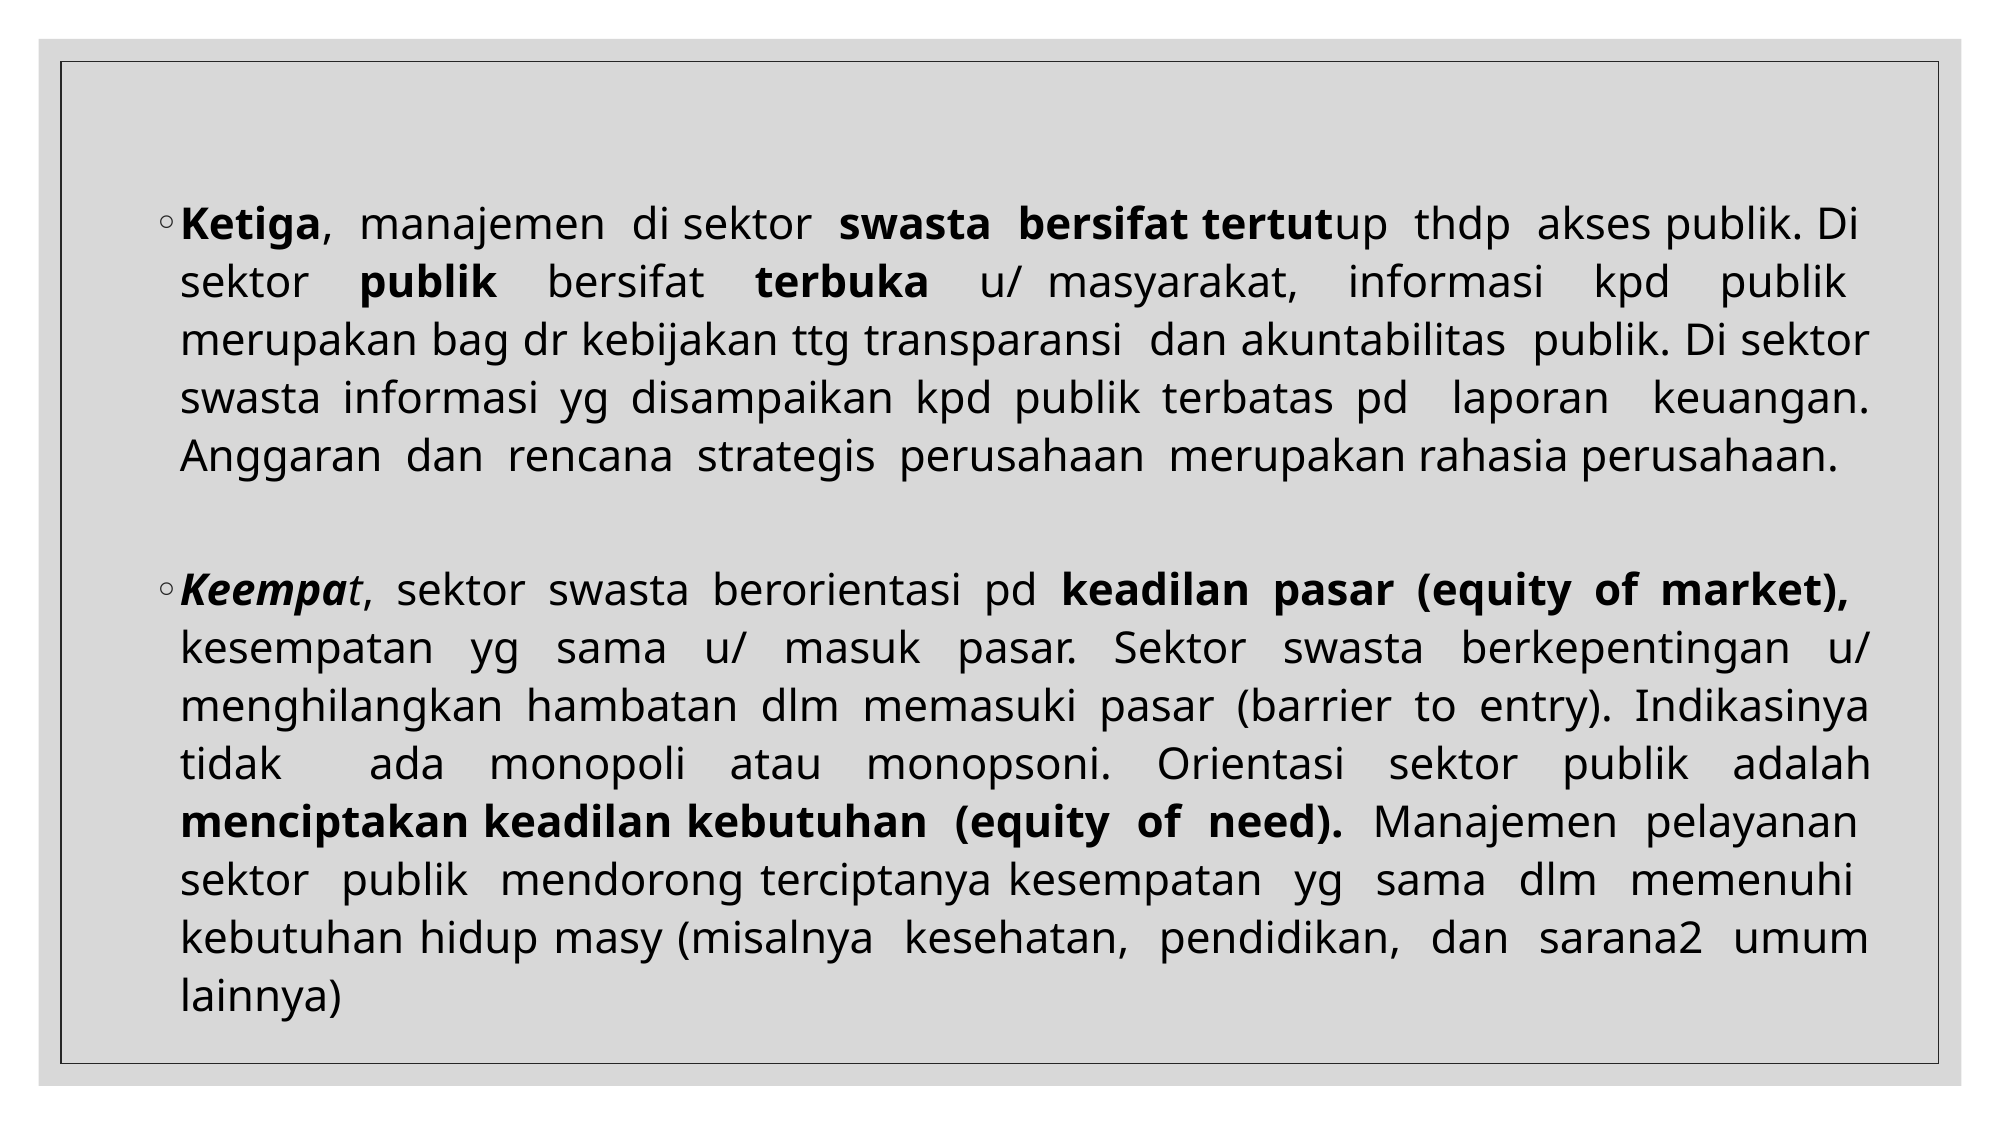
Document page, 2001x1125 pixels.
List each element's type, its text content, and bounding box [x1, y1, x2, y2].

list Ketiga, manajemen di sektor swasta bersifat tertutup thdp akses publik. Di sektor publik bersifat terbuka u/ masyarakat, informasi kpd publik merupakan bag dr kebijakan ttg transparansi dan akuntabilitas publik. Di sektor swasta informasi yg disampaikan kpd publik terbatas pd laporan keuangan. Anggaran dan rencana strategis perusahaan merupakan rahasia perusahaan. Keempat, sektor swasta berorientasi pd keadilan pasar (equity of market), kesempatan yg sama u/ masuk pasar. Sektor swasta berkepentingan u/ menghilangkan hambatan dlm memasuki pasar (barrier to entry). Indikasinya tidak ada monopoli atau monopsoni. Orientasi sektor publik adalah menciptakan keadilan kebutuhan (equity of need). Manajemen pelayanan sektor publik mendorong terciptanya kesempatan yg sama dlm memenuhi kebutuhan hidup masy (misalnya kesehatan, pendidikan, dan sarana2 umum lainnya) [138, 182, 1888, 1054]
